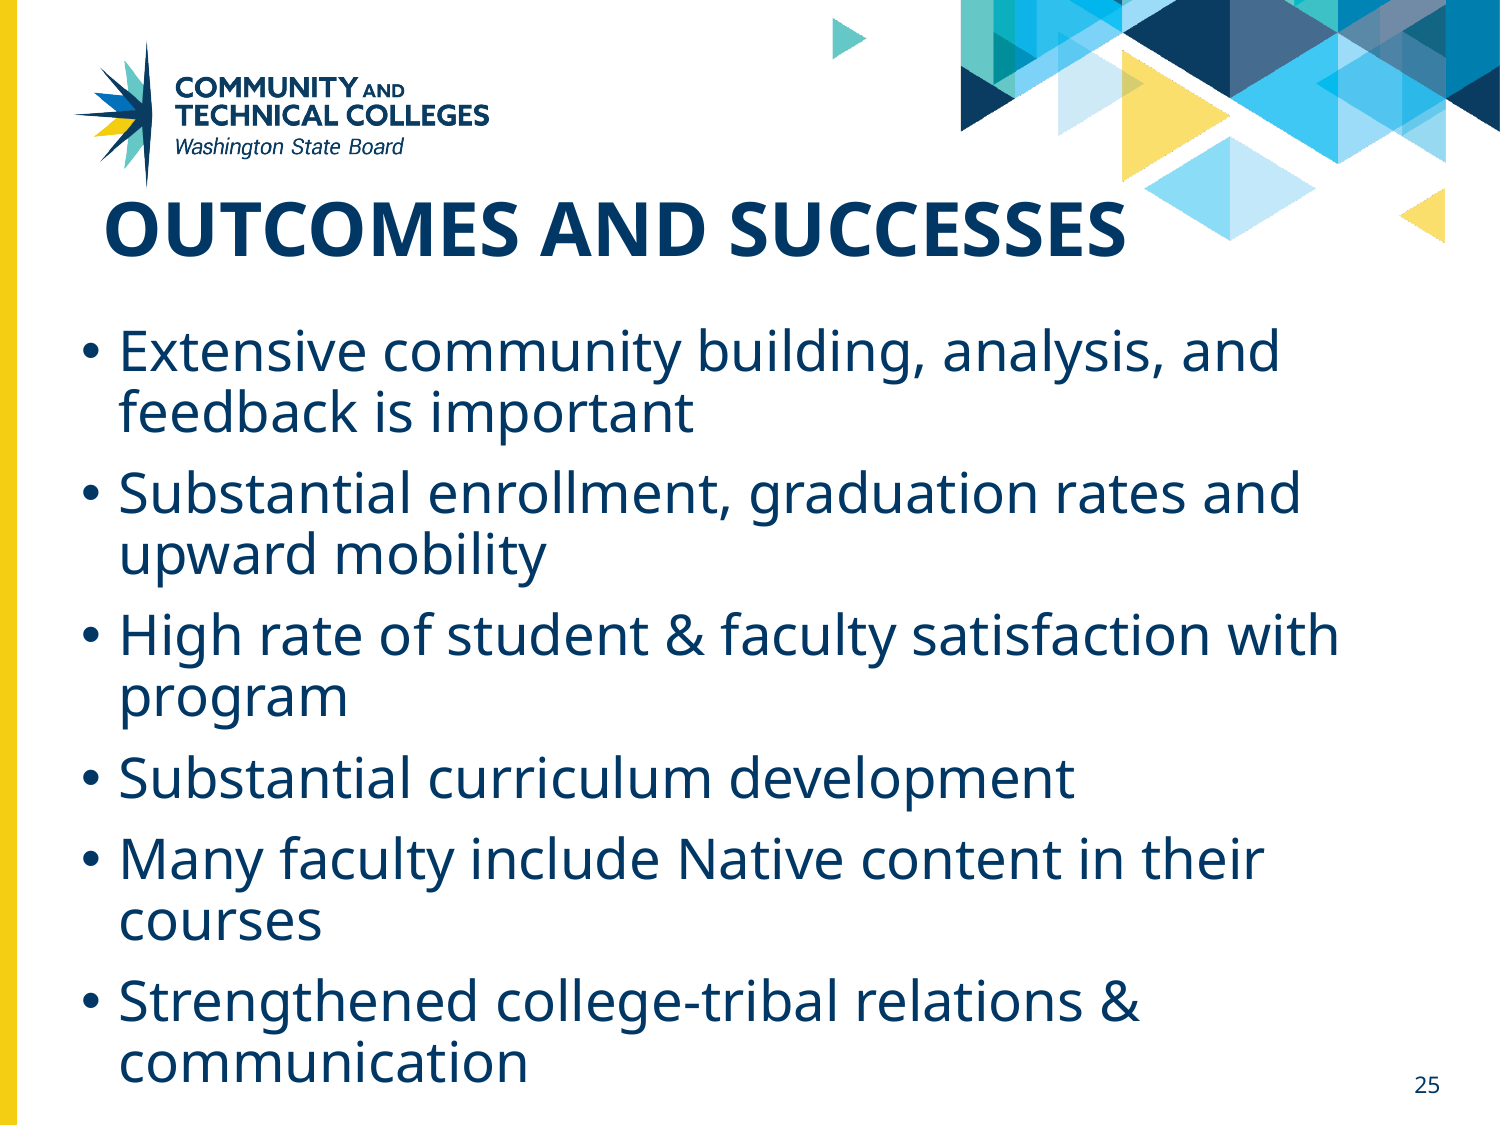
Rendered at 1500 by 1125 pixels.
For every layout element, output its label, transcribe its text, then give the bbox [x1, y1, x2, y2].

title OUTCOMES AND SUCCESSES [88, 184, 1456, 316]
picture [17, 25, 557, 228]
slide_number 25 [1378, 1063, 1456, 1103]
picture [832, 0, 1500, 243]
list Extensive community building, analysis, and feedback is important Substantial enrollment, graduation rates and upward mobility High rate of student & faculty satisfaction with program Substantial curriculum development Many faculty include Native content in their courses Strengthened college-tribal relations & communication [66, 315, 1434, 1084]
